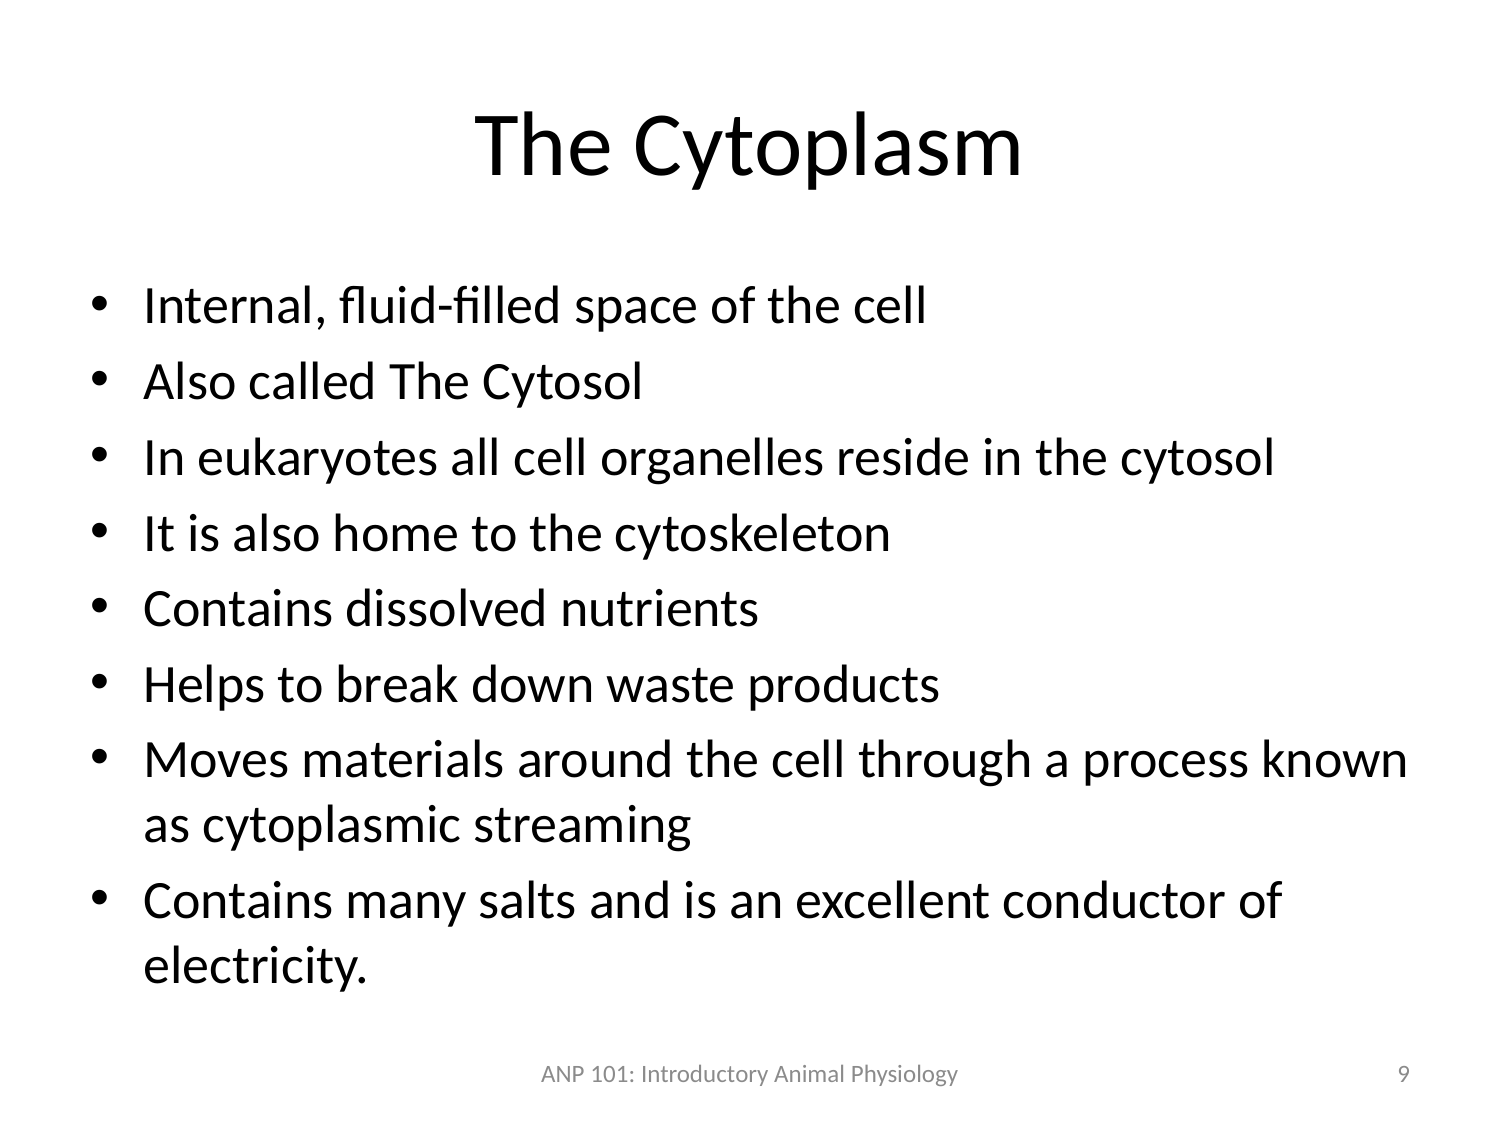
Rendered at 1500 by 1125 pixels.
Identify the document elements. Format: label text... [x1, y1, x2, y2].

footer ANP 101: Introductory Animal Physiology [512, 1042, 988, 1103]
slide_number 9 [1074, 1042, 1425, 1103]
list Internal, fluid-filled space of the cell Also called The Cytosol In eukaryotes all cell organelles reside in the cytosol It is also home to the cytoskeleton Contains dissolved nutrients Helps to break down waste products Moves materials around the cell through a process known as cytoplasmic streaming Contains many salts and is an excellent conductor of electricity. [75, 262, 1425, 1005]
title The Cytoplasm [75, 45, 1425, 233]
